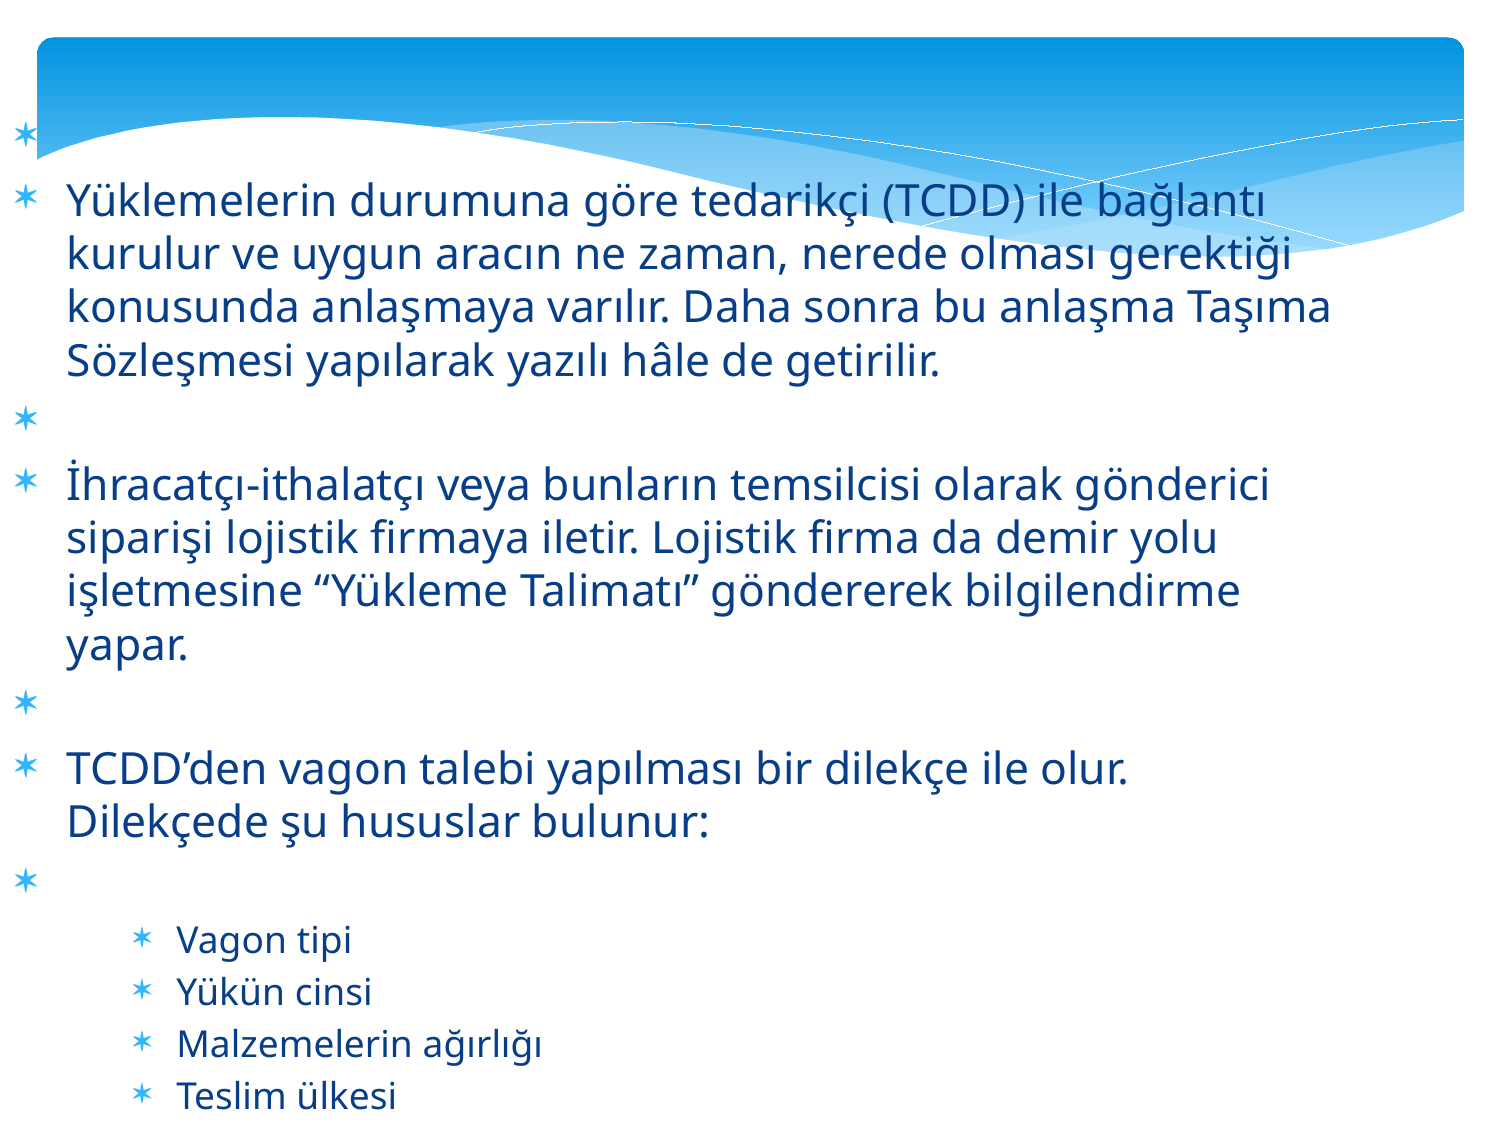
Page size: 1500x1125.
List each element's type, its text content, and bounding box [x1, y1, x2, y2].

list Yüklemelerin durumuna göre tedarikçi (TCDD) ile bağlantı kurulur ve uygun aracın ne zaman, nerede olması gerektiği konusunda anlaşmaya varılır. Daha sonra bu anlaşma Taşıma Sözleşmesi yapılarak yazılı hâle de getirilir. İhracatçı-ithalatçı veya bunların temsilcisi olarak gönderici siparişi lojistik firmaya iletir. Lojistik firma da demir yolu işletmesine “Yükleme Talimatı” göndererek bilgilendirme yapar. TCDD’den vagon talebi yapılması bir dilekçe ile olur. Dilekçede şu hususlar bulunur: Vagon tipi Yükün cinsi Malzemelerin ağırlığı Teslim ülkesi [0, 101, 1350, 1125]
